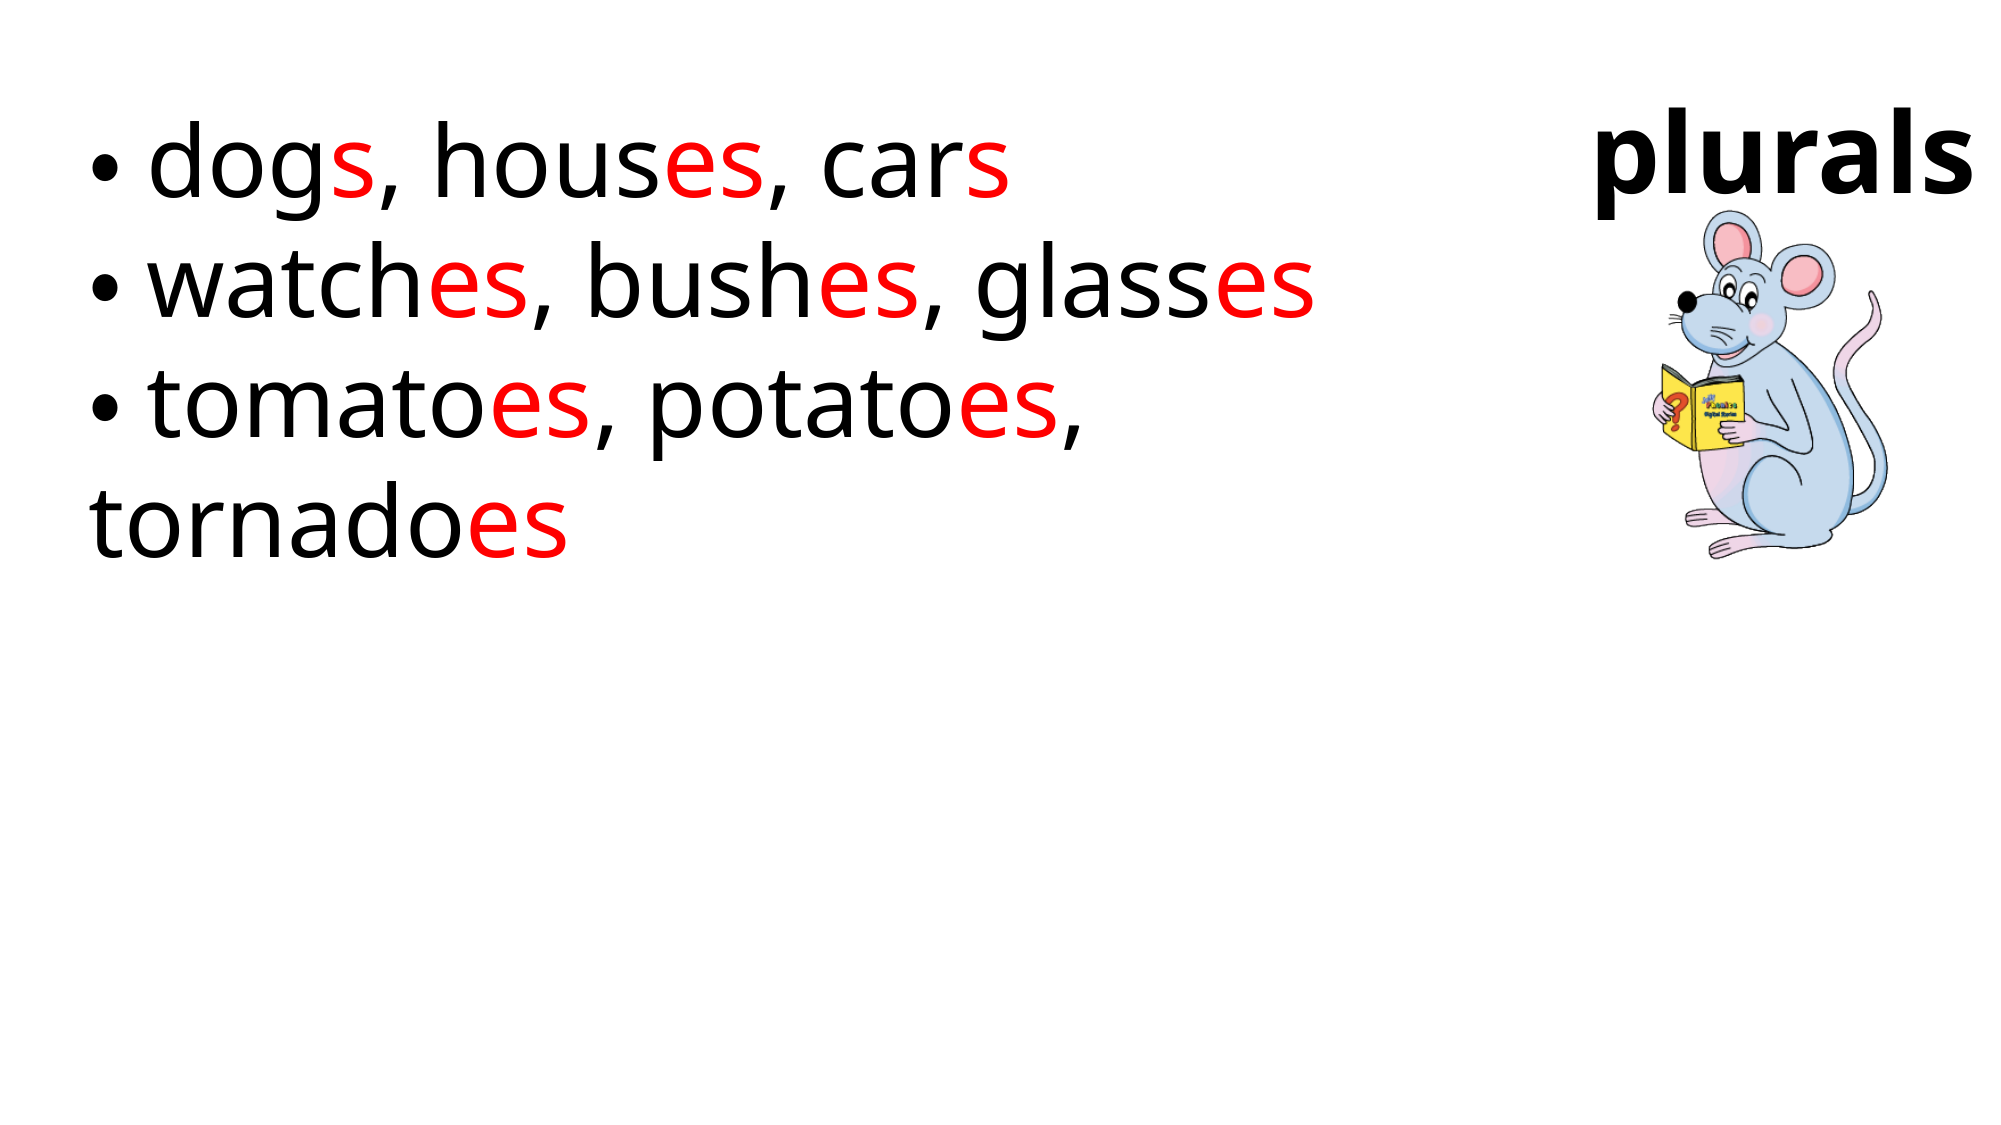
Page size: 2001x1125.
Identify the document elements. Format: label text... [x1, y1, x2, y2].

picture [1646, 205, 1894, 563]
text_box ・dogs, houses, cars ・watches, bushes, glasses ・tomatoes, potatoes, tornadoes [73, 90, 1594, 705]
text_box plurals [1575, 73, 2000, 224]
